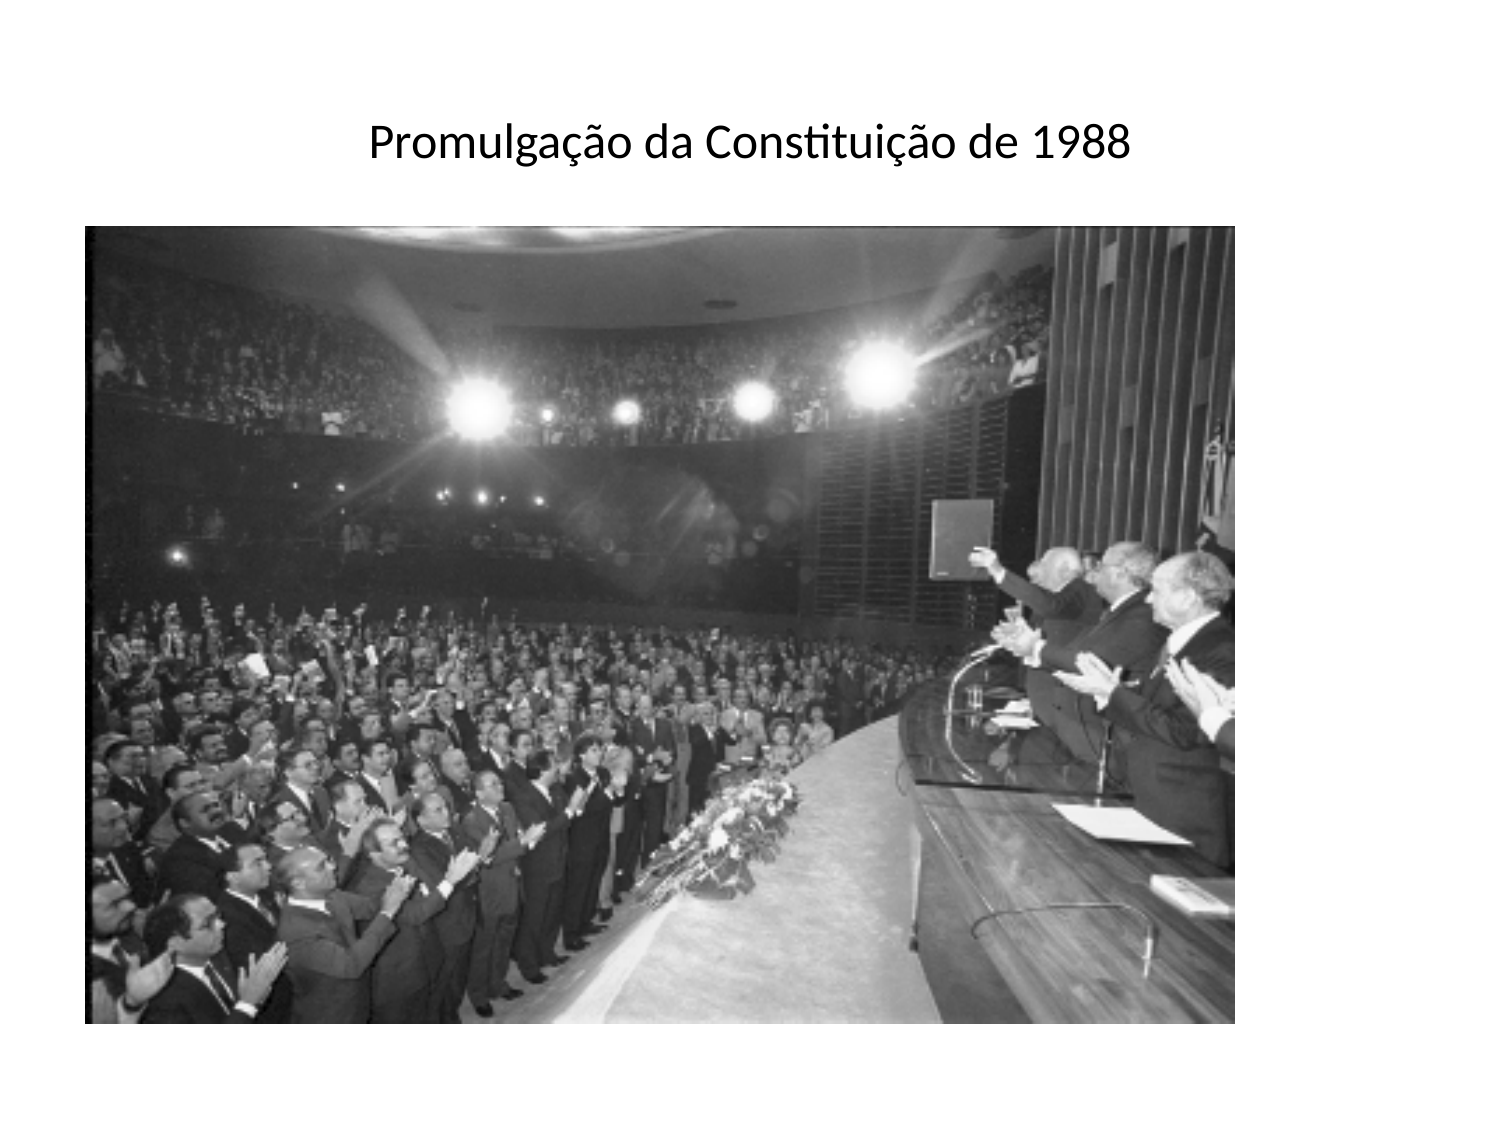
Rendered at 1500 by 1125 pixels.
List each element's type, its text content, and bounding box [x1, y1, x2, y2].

picture [85, 226, 1235, 1024]
title Promulgação da Constituição de 1988 [75, 45, 1425, 233]
